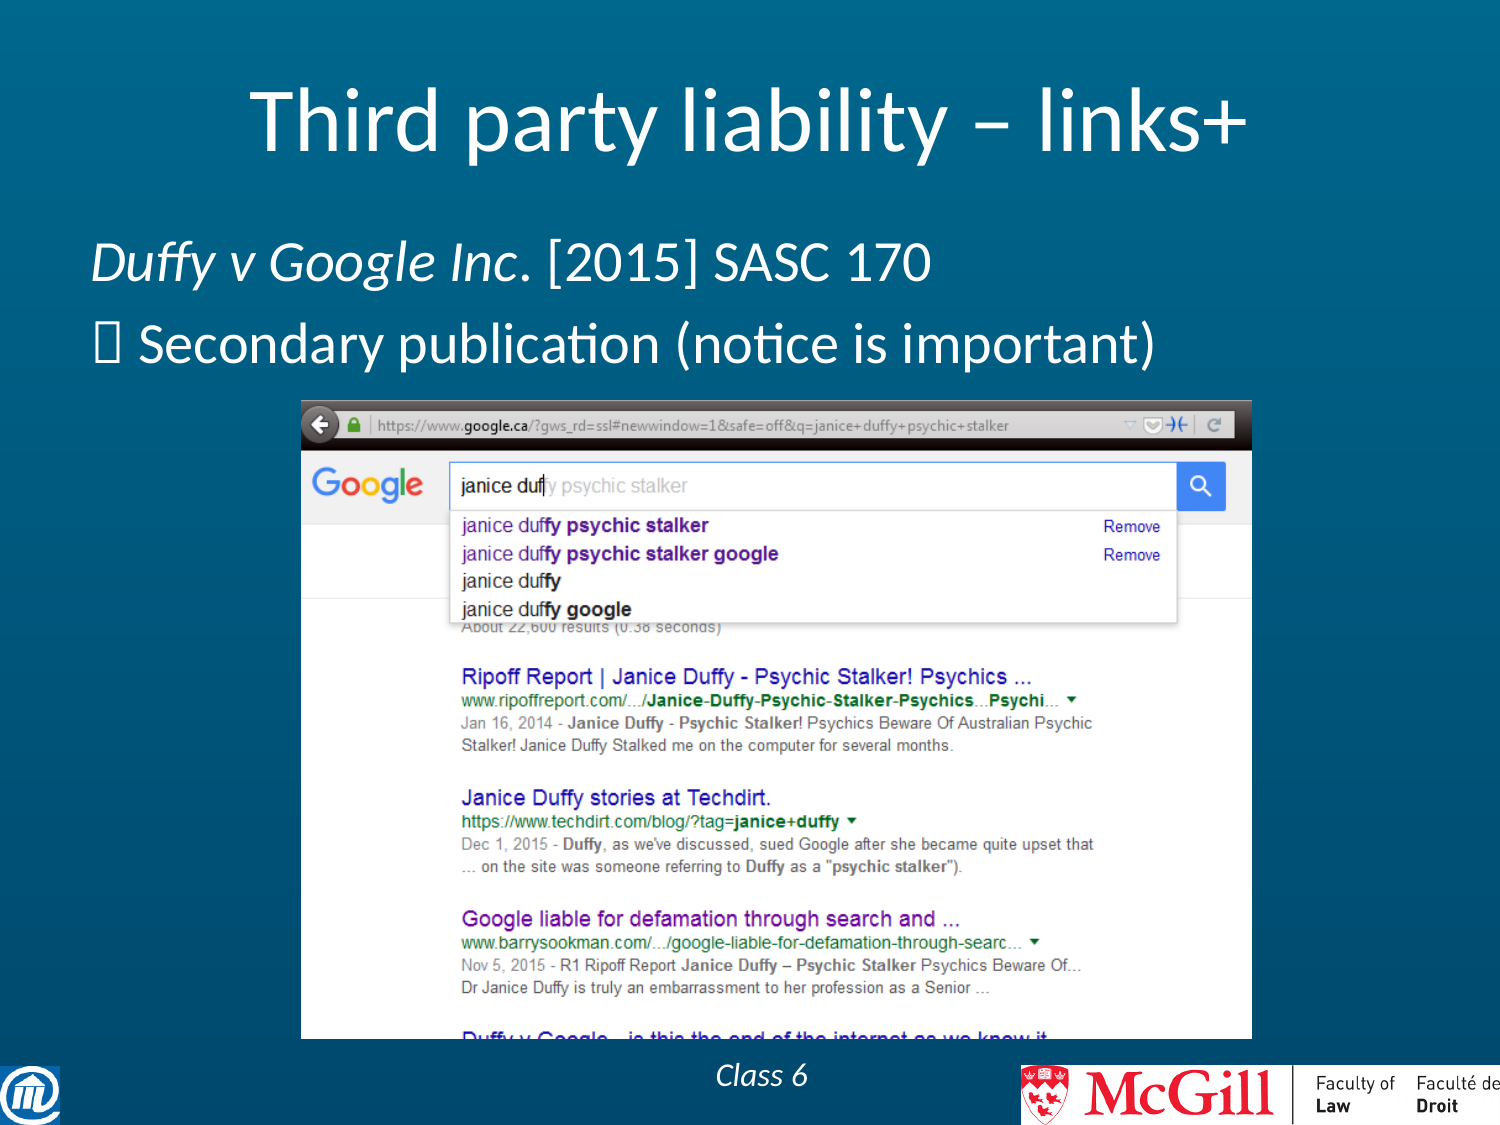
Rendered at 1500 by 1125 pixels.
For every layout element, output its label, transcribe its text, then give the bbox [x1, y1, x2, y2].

picture [1022, 1066, 1500, 1125]
list Duffy v Google Inc. [2015] SASC 170  Secondary publication (notice is important) [75, 215, 1425, 1005]
footer Class 6 [490, 1047, 1034, 1103]
picture [302, 401, 1251, 1038]
picture [0, 1067, 59, 1125]
title Third party liability – links+ [75, 45, 1425, 185]
